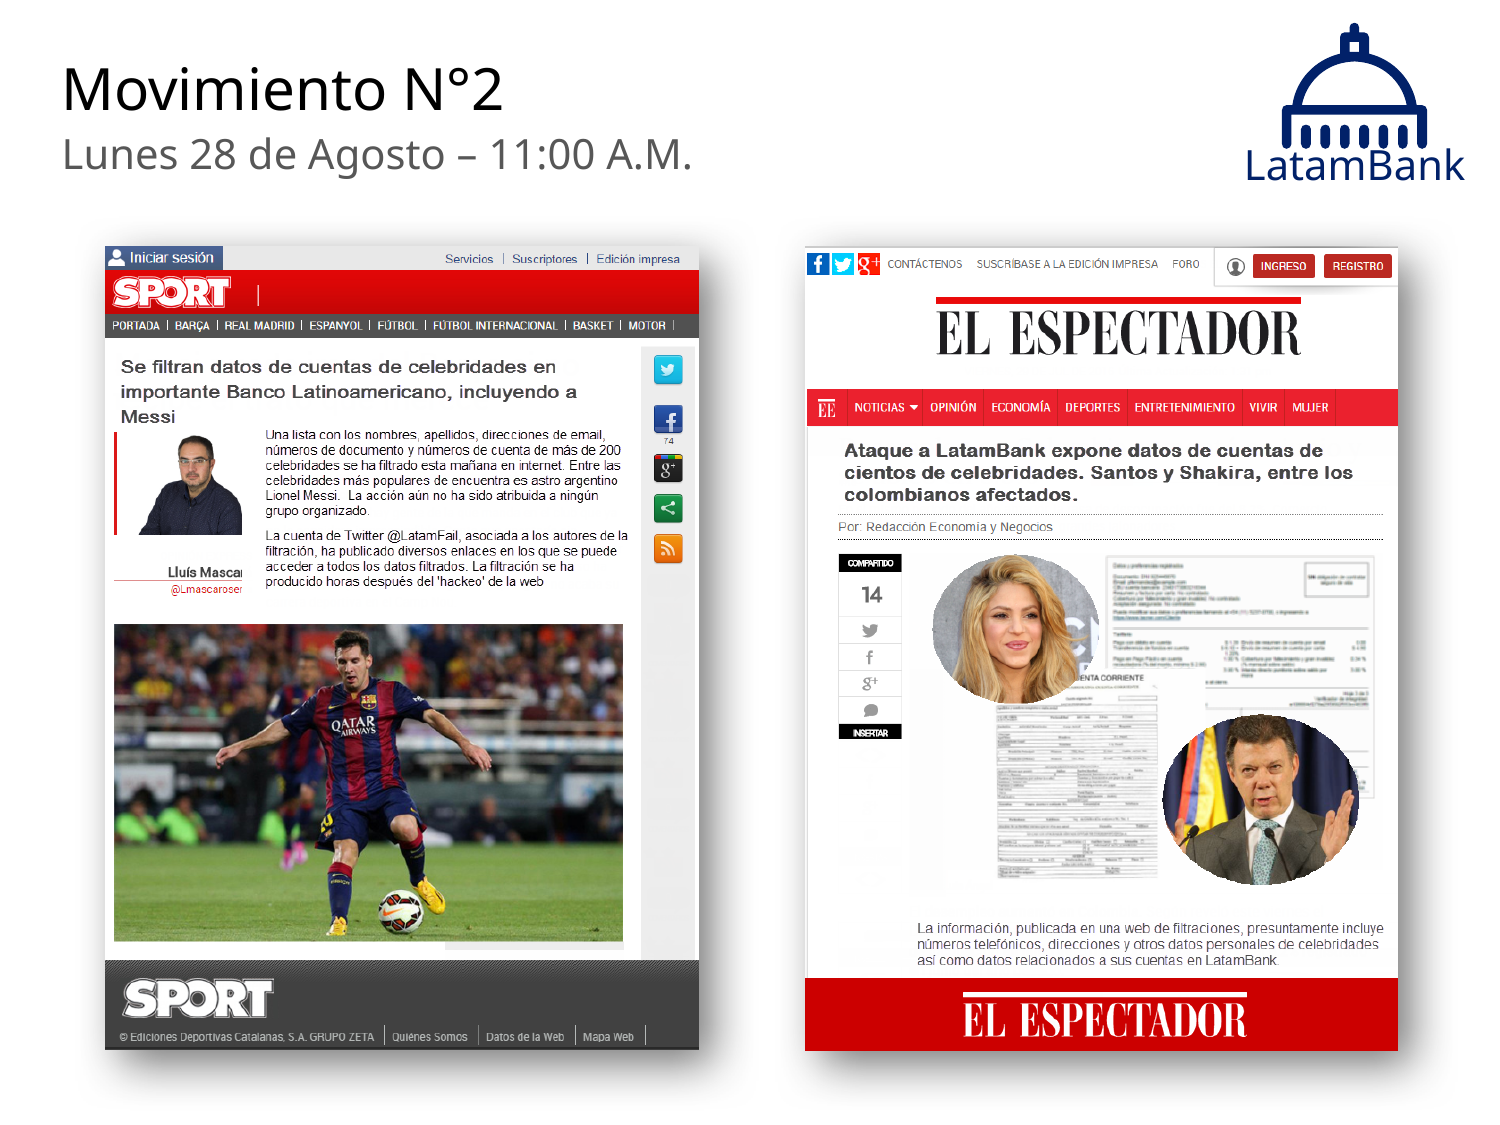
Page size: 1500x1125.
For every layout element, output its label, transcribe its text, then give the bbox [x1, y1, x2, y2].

picture [805, 245, 1398, 1052]
list Lunes 28 de Agosto – 11:00 A.M. [61, 127, 1225, 187]
picture [104, 245, 699, 1051]
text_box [1230, 22, 1479, 190]
title Movimiento N°2 [61, 52, 1225, 107]
